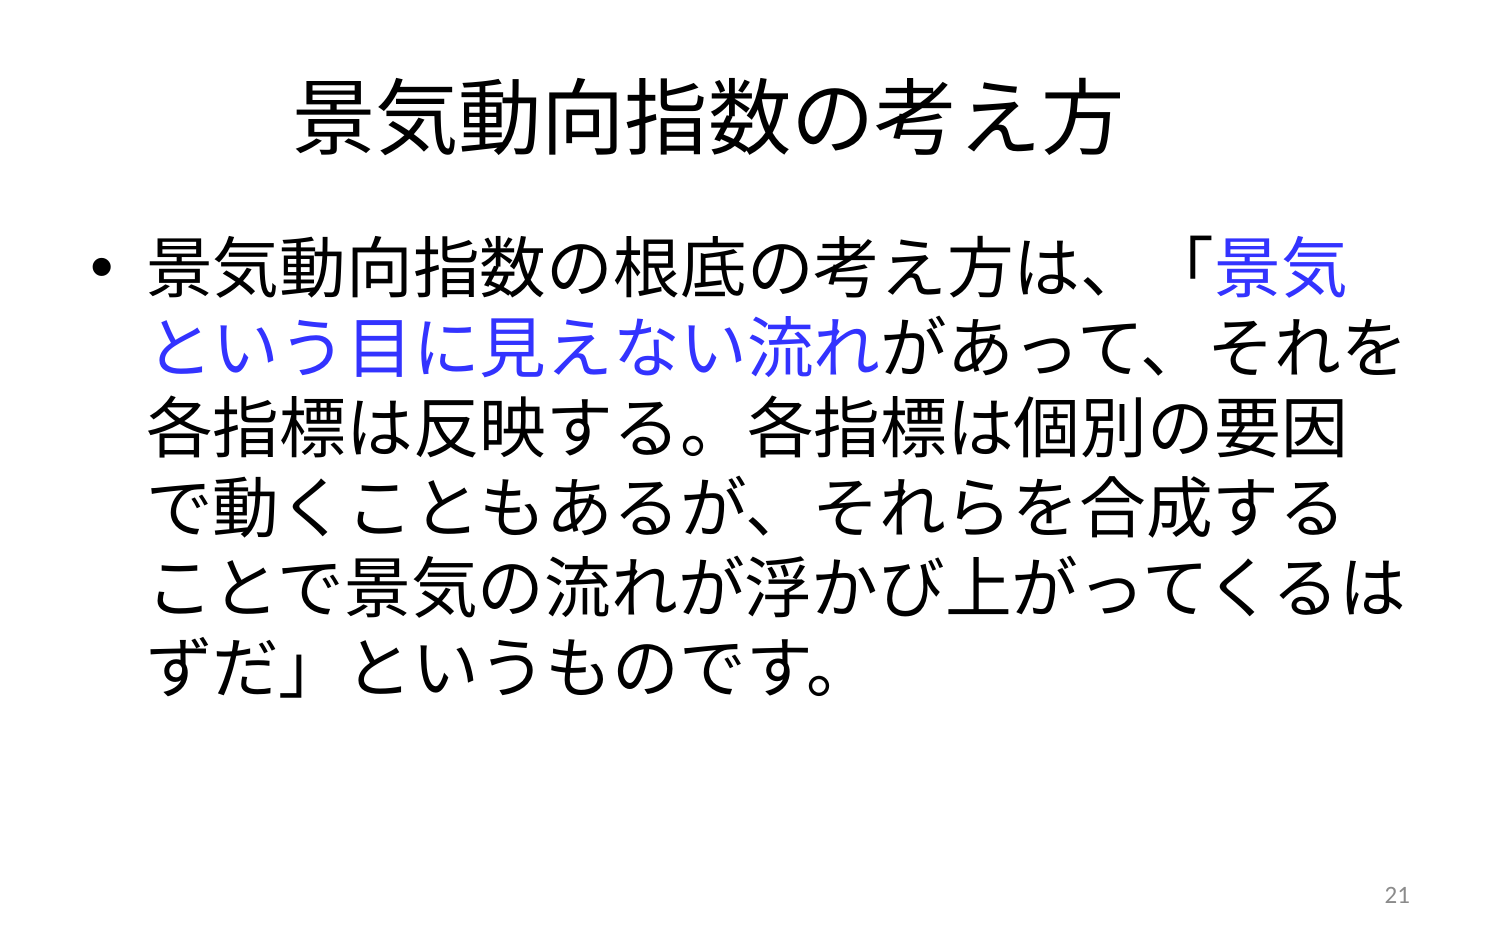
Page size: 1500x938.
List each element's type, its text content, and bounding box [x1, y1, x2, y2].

list 景気動向指数の根底の考え方は、「景気という目に見えない流れがあって、それを各指標は反映する。各指標は個別の要因で動くこともあるが、それらを合成することで景気の流れが浮かび上がってくるはずだ」というものです。 [75, 218, 1425, 838]
slide_number 21 [1074, 868, 1425, 919]
title 景気動向指数の考え方 [75, 37, 1425, 194]
